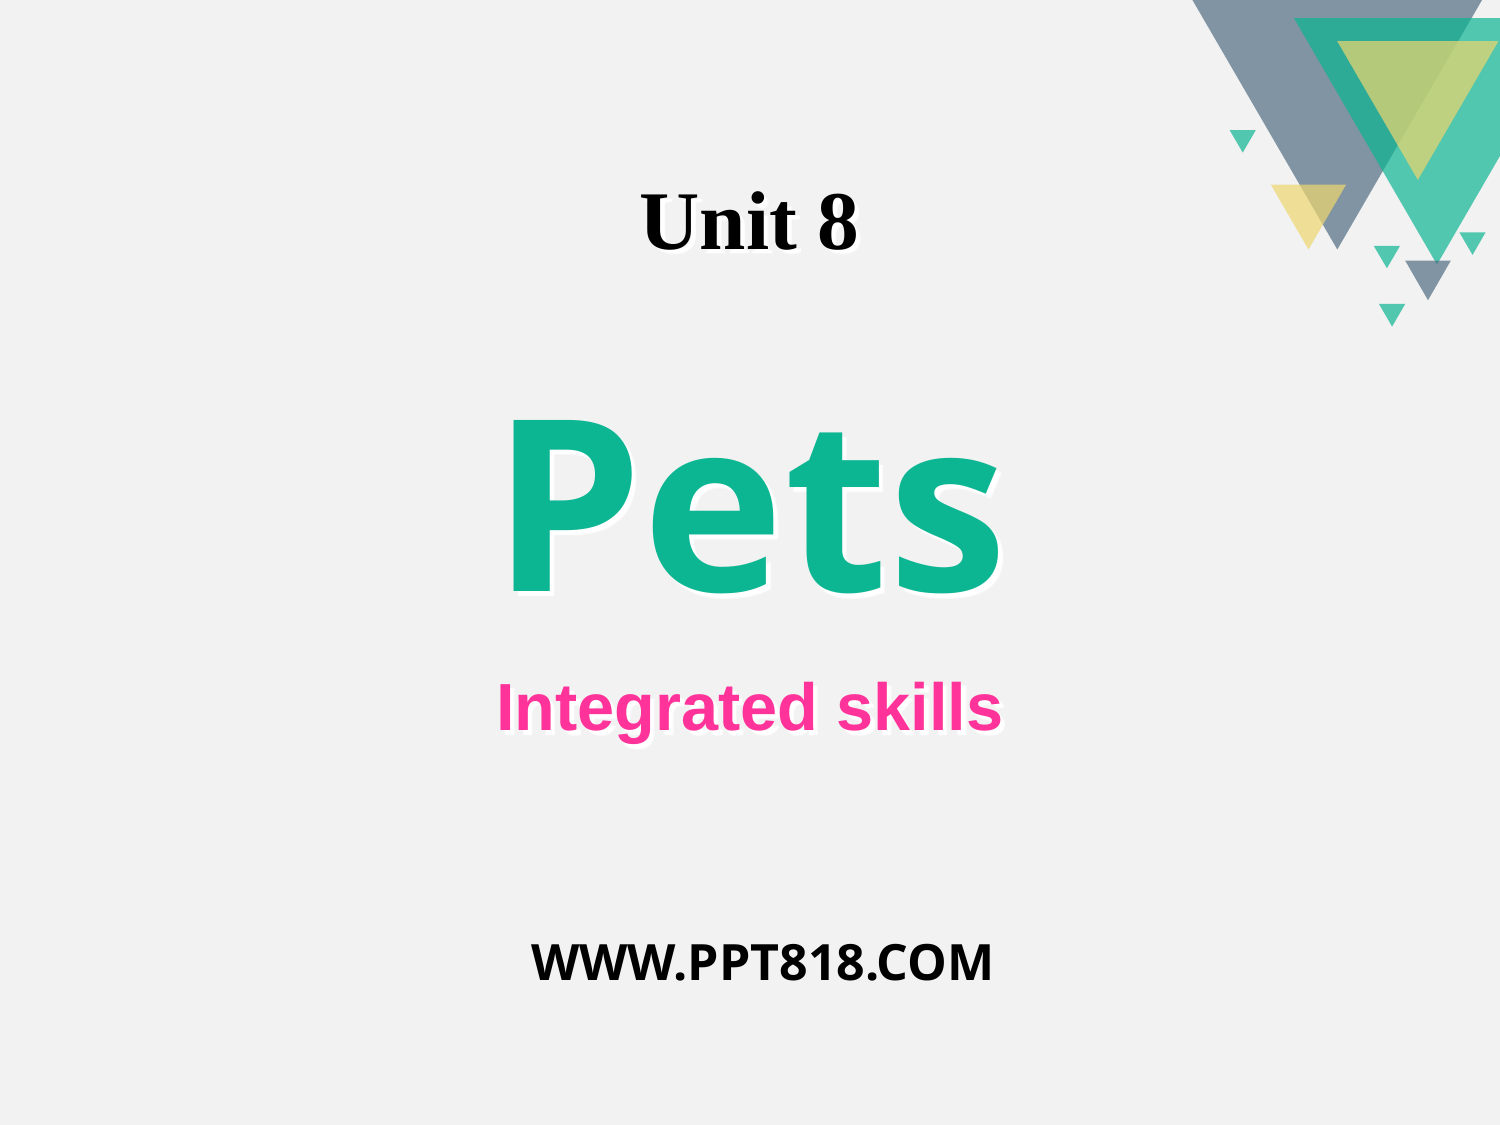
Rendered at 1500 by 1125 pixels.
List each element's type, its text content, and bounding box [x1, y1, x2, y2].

title Unit 8 Pets Integrated skills [0, 338, 1500, 752]
text_box WWW.PPT818.COM [460, 916, 1066, 998]
